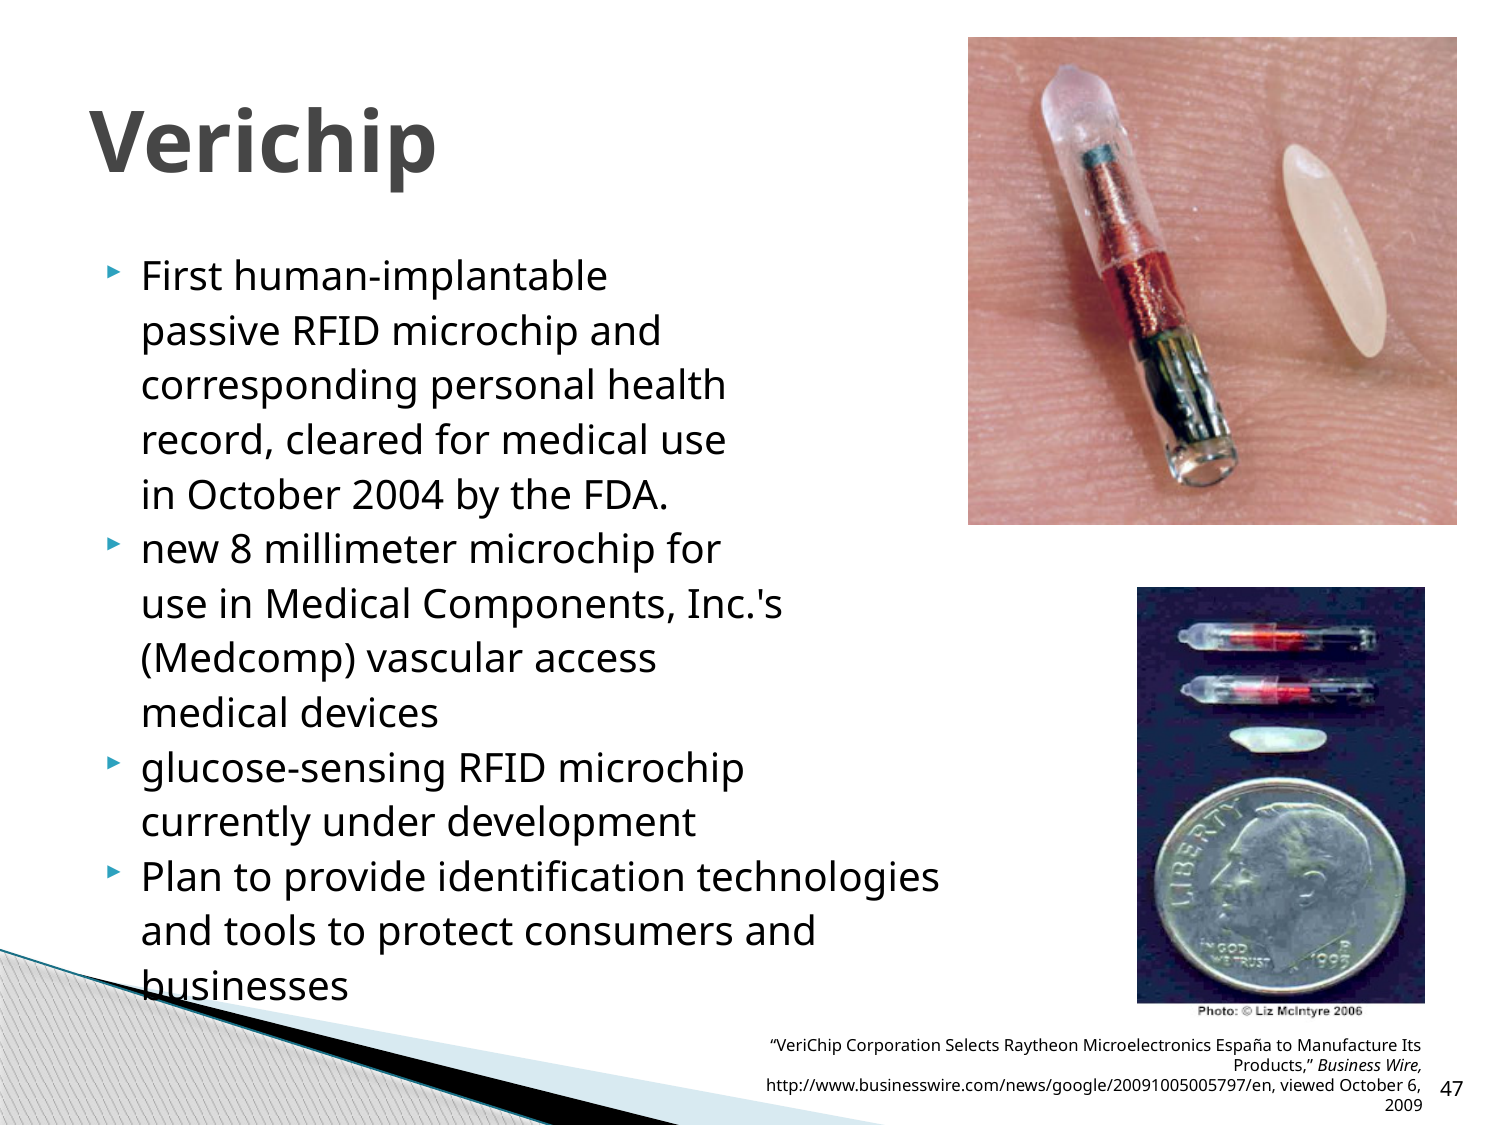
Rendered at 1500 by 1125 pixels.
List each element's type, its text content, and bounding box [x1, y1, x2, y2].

slide_number 47 [1438, 1051, 1479, 1112]
footer “VeriChip Corporation Selects Raytheon Microelectronics España to Manufacture Its Products,” Business Wire, http://www.businesswire.com/news/google/20091005005797/en, viewed October 6, 2009 [718, 1050, 1438, 1125]
title Verichip [75, 45, 962, 233]
list First human-implantable passive RFID microchip and corresponding personal health record, cleared for medical use in October 2004 by the FDA. new 8 millimeter microchip for use in Medical Components, Inc.'s (Medcomp) vascular access medical devices glucose-sensing RFID microchip currently under development Plan to provide identification technologies and tools to protect consumers and businesses [75, 243, 1425, 1025]
picture [1137, 587, 1426, 1024]
picture [968, 37, 1457, 526]
